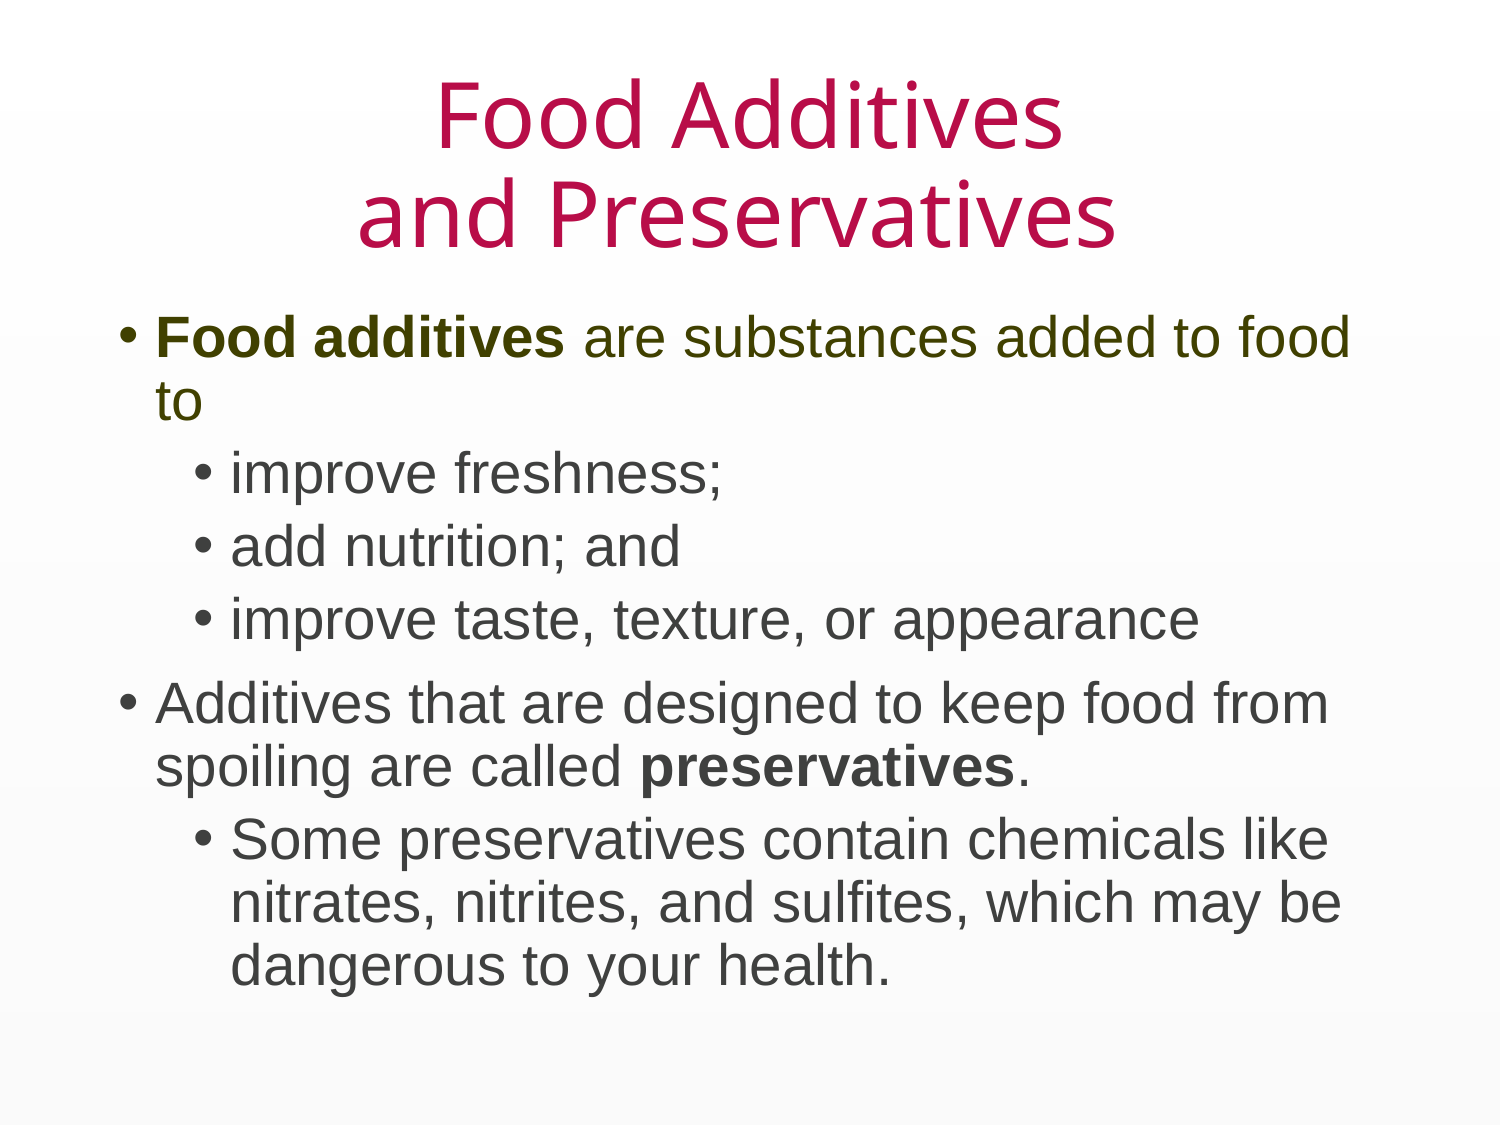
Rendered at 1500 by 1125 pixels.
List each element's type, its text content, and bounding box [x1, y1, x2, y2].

list Food additives are substances added to food to improve freshness; add nutrition; and improve taste, texture, or appearance Additives that are designed to keep food from spoiling are called preservatives. Some preservatives contain chemicals like nitrates, nitrites, and sulfites, which may be dangerous to your health. [103, 299, 1397, 1014]
title Food Additives and Preservatives [103, 59, 1397, 278]
